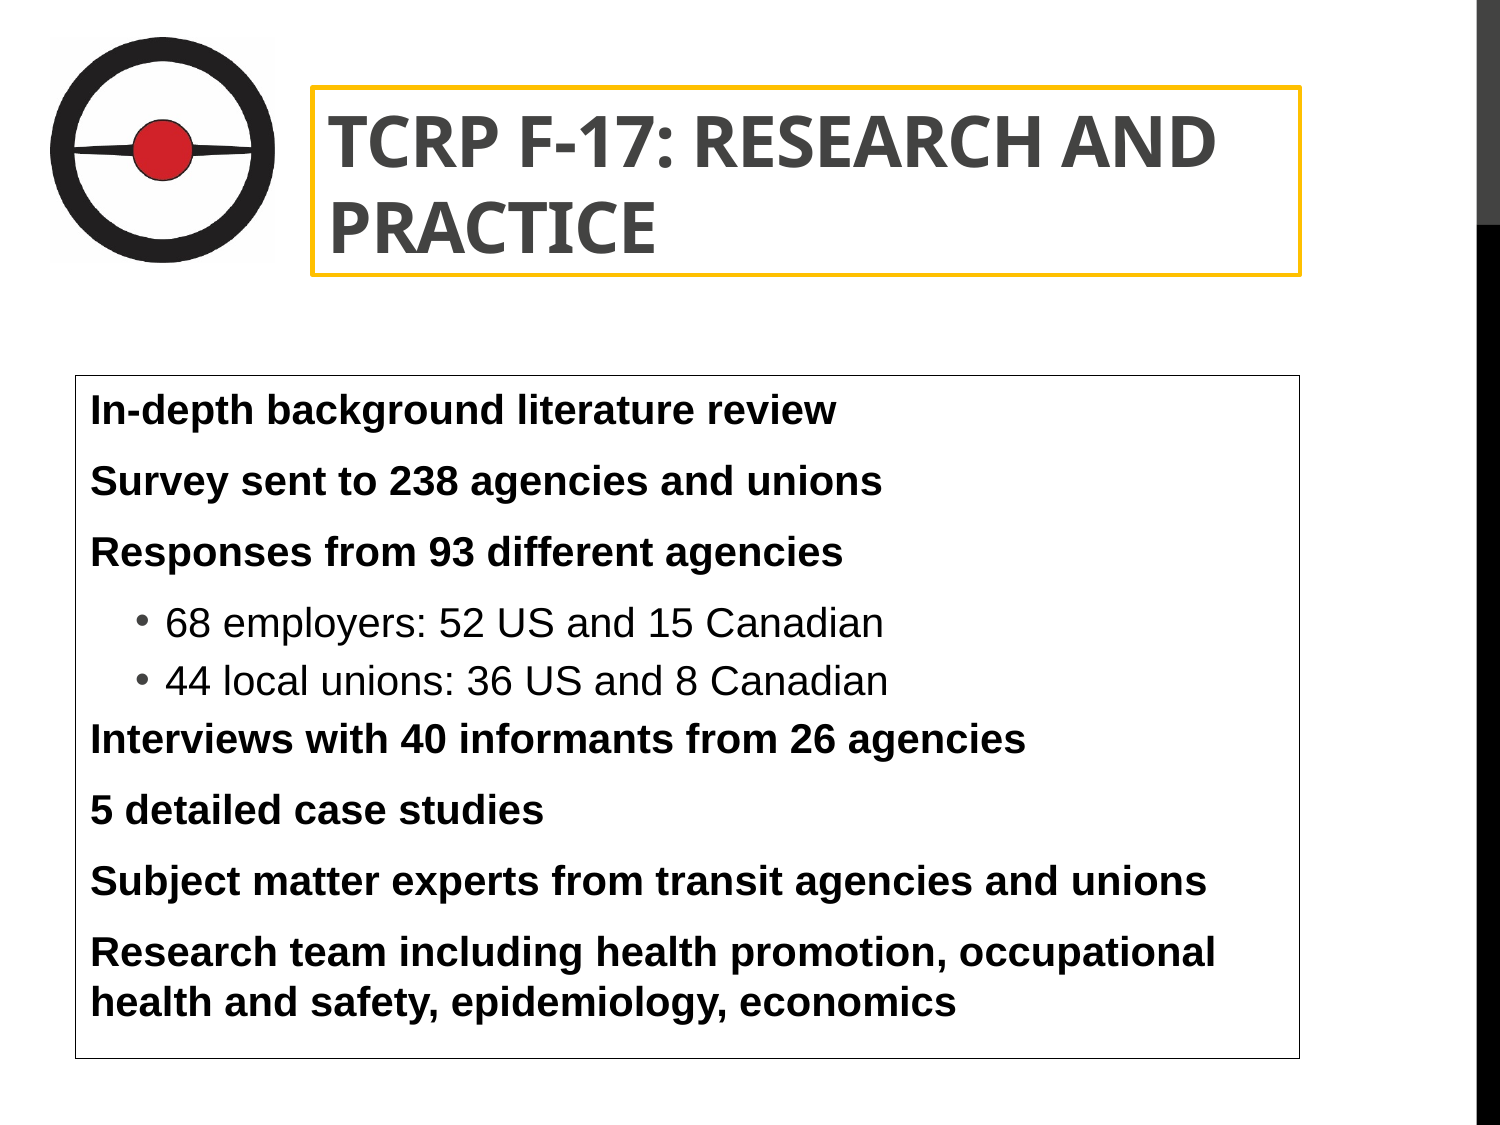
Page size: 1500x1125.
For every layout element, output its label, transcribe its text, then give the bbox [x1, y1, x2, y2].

picture [50, 37, 275, 263]
list In-depth background literature review Survey sent to 238 agencies and unions Responses from 93 different agencies 68 employers: 52 US and 15 Canadian 44 local unions: 36 US and 8 Canadian Interviews with 40 informants from 26 agencies 5 detailed case studies Subject matter experts from transit agencies and unions Research team including health promotion, occupational health and safety, epidemiology, economics [75, 375, 1300, 1059]
title TCRP F-17: research and practice [310, 85, 1302, 277]
